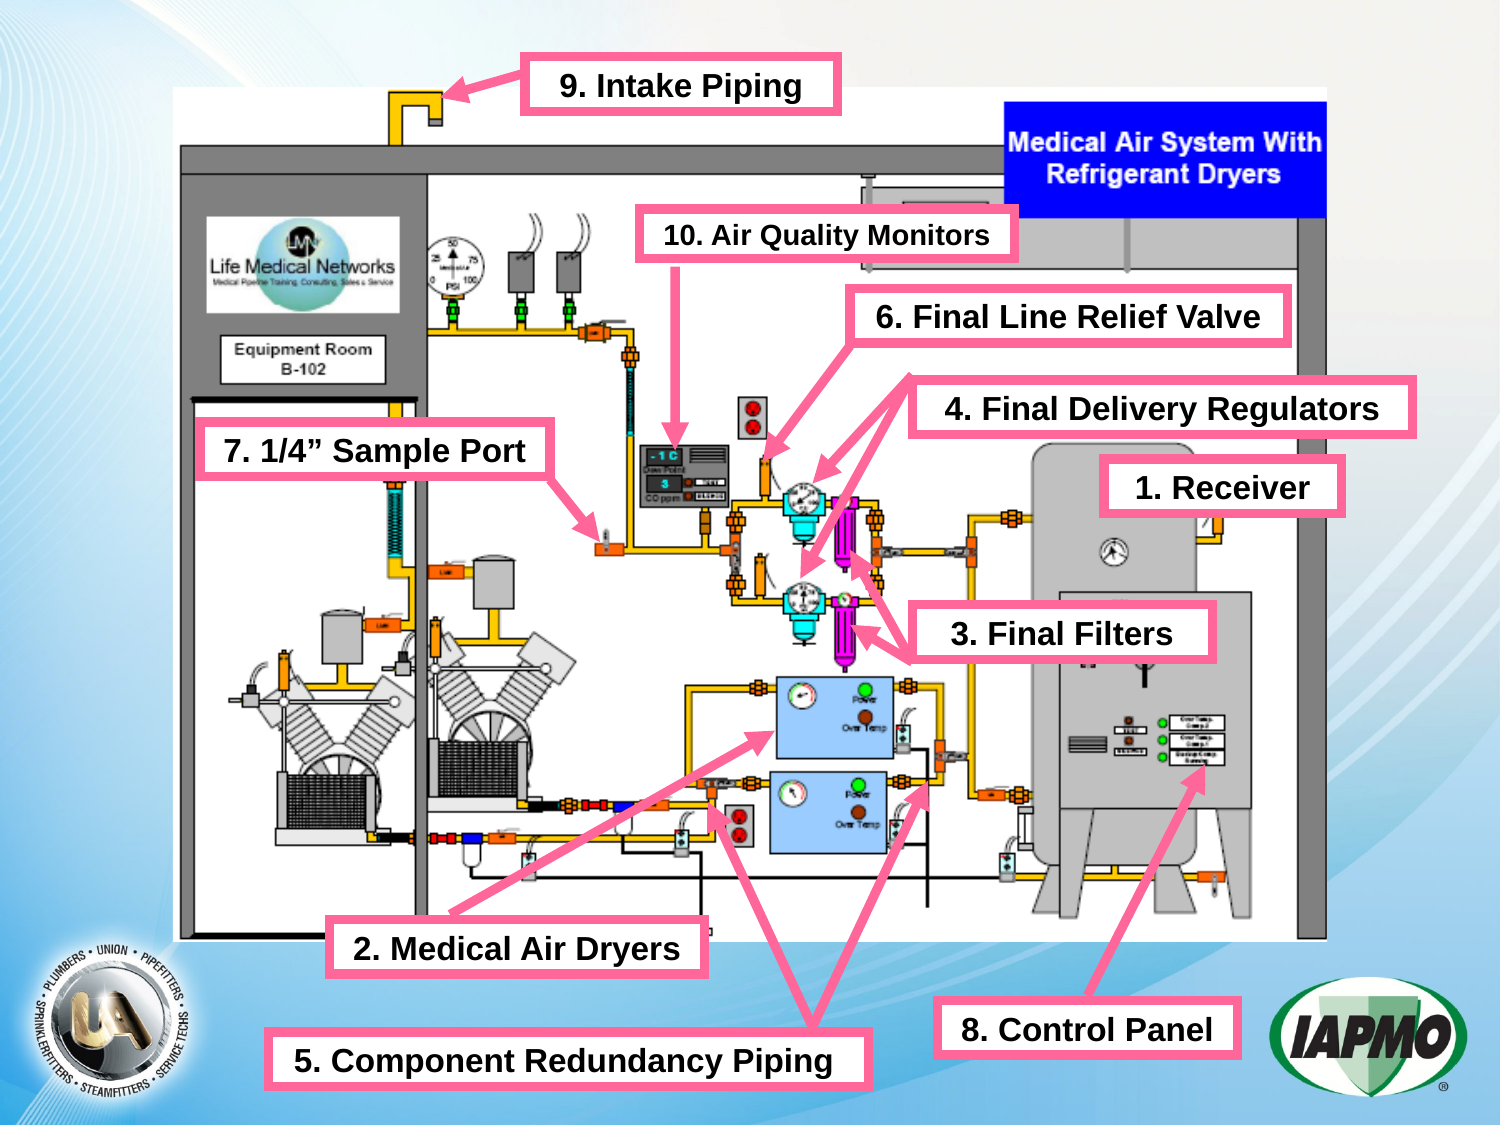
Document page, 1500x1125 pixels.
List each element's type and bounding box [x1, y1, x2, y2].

text_box [268, 780, 929, 1092]
text_box [762, 459, 794, 463]
text_box [937, 764, 1238, 1061]
text_box [1020, 282, 1288, 373]
text_box [439, 51, 838, 117]
text_box [329, 730, 776, 980]
text_box [639, 203, 1015, 451]
text_box [849, 588, 1213, 665]
text_box [199, 416, 601, 543]
picture [0, 0, 1500, 1125]
text_box [799, 374, 1413, 579]
